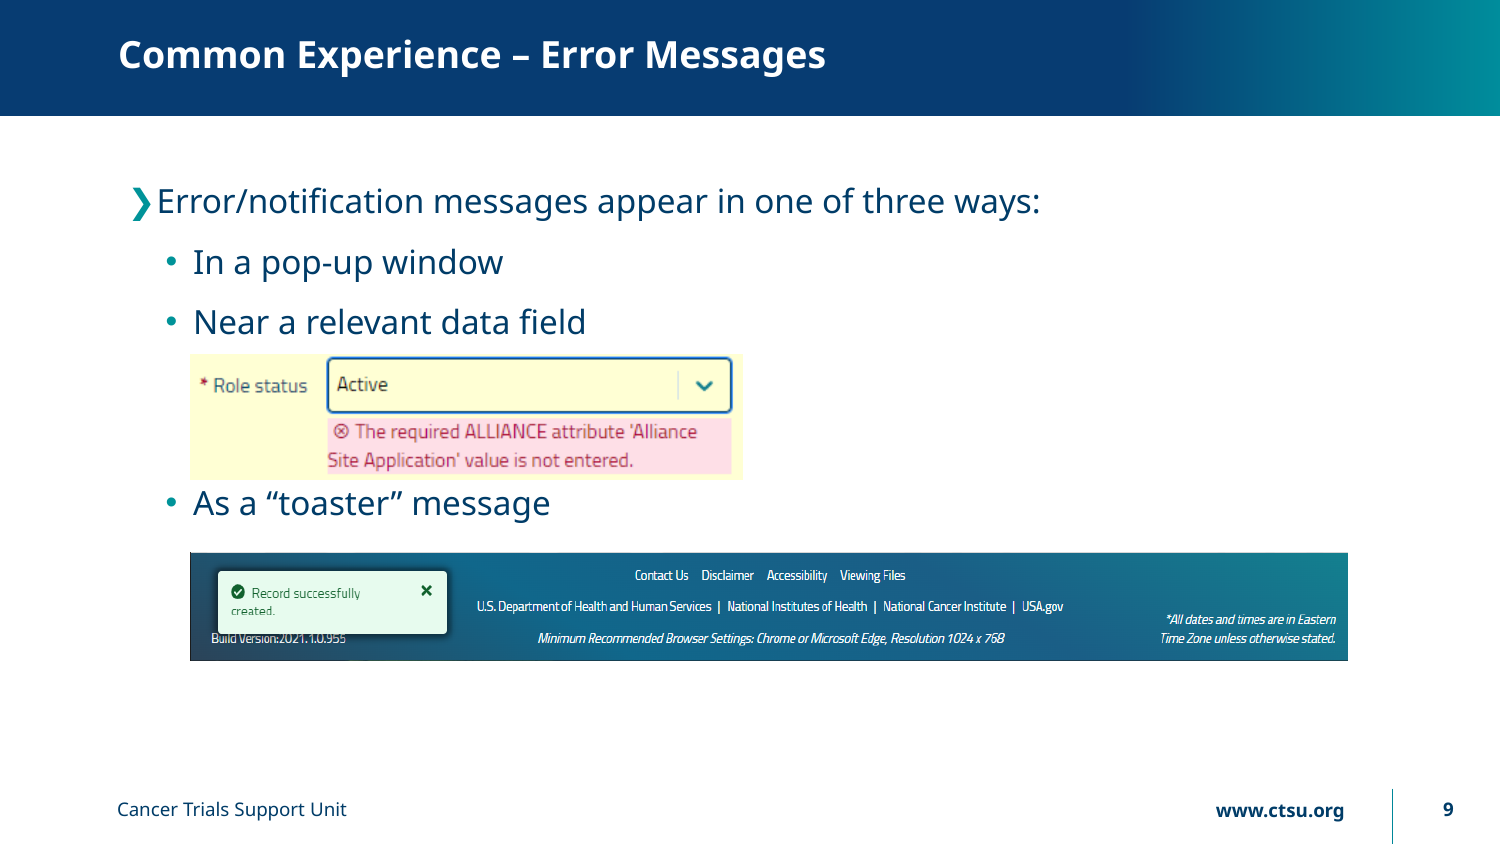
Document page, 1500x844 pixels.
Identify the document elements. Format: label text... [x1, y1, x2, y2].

picture [190, 354, 743, 480]
title Common Experience – Error Messages [103, 0, 1326, 114]
footer Cancer Trials Support Unit [102, 788, 1005, 834]
picture [190, 552, 1348, 661]
list Error/notification messages appear in one of three ways: In a pop-up window Near a relevant data field As a “toaster” message [103, 173, 1397, 760]
slide_number 9 [1396, 788, 1500, 834]
